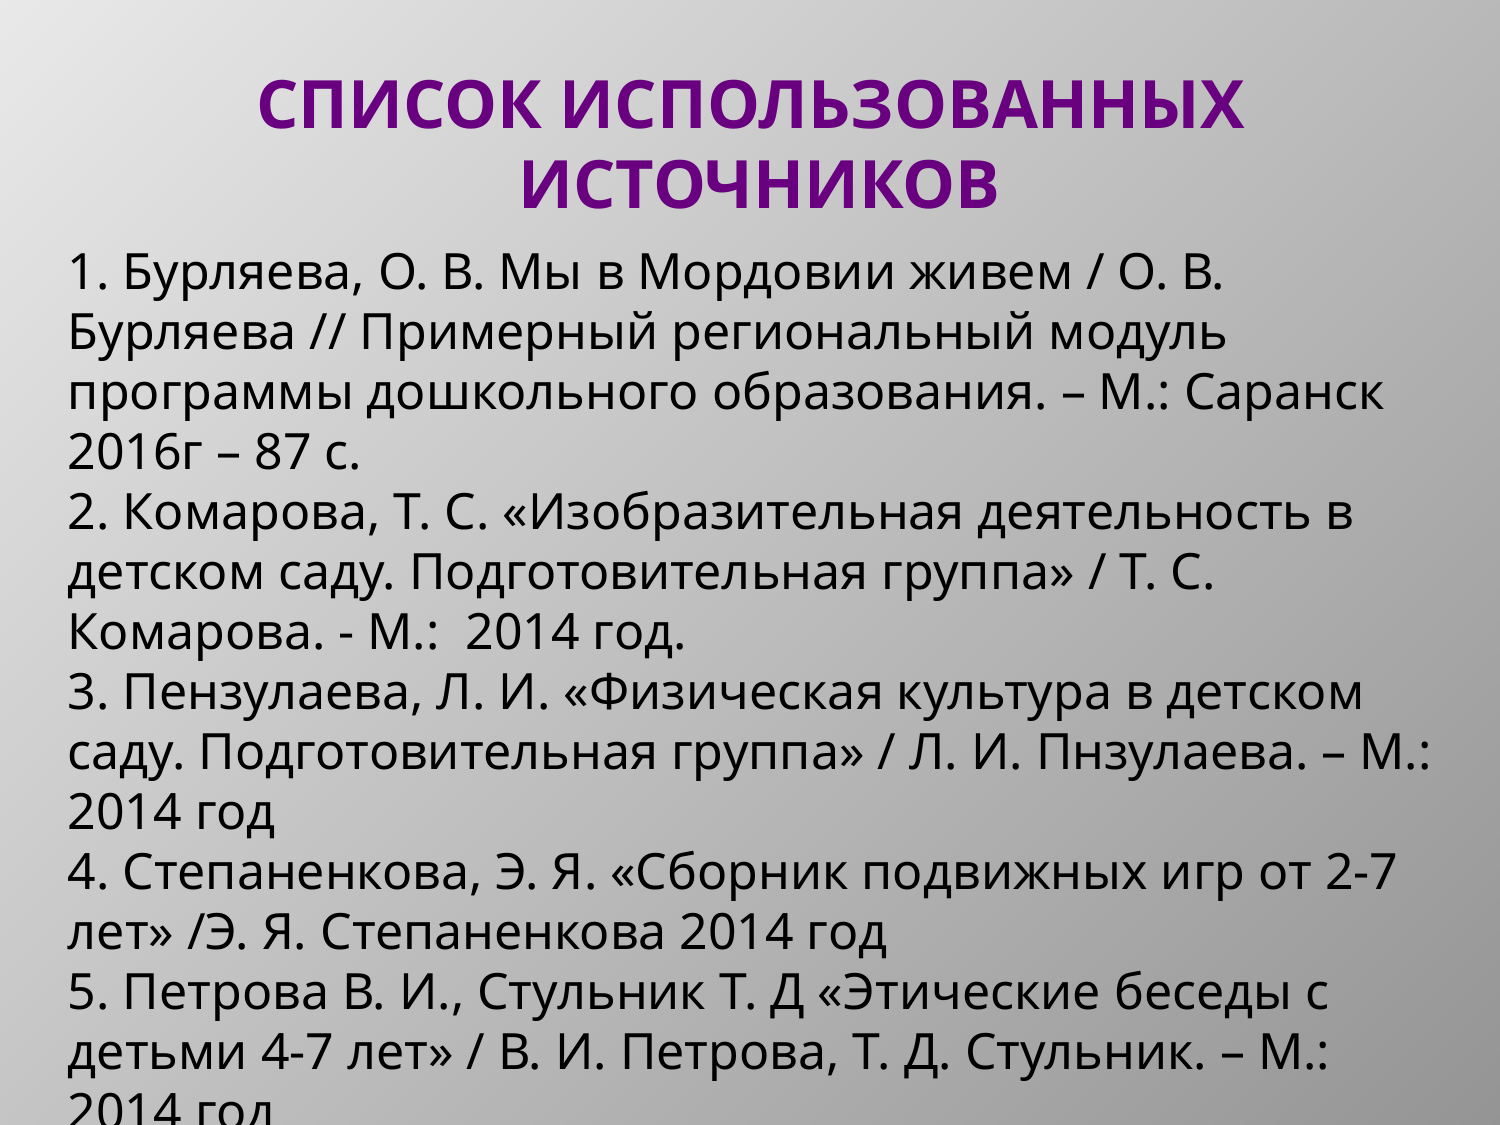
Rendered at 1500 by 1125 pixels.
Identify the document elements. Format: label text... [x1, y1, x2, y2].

text_box Список использованных источников [241, 54, 1261, 230]
text_box 1. Бурляева, О. В. Мы в Мордовии живем / О. В. Бурляева // Примерный региональный модуль программы дошкольного образования. – М.: Саранск 2016г – 87 с. 2. Комарова, Т. С. «Изобразительная деятельность в детском саду. Подготовительная группа» / Т. С. Комарова. - М.: 2014 год. 3. Пензулаева, Л. И. «Физическая культура в детском саду. Подготовительная группа» / Л. И. Пнзулаева. – М.: 2014 год 4. Степаненкова, Э. Я. «Сборник подвижных игр от 2-7 лет» /Э. Я. Степаненкова 2014 год 5. Петрова В. И., Стульник Т. Д «Этические беседы с детьми 4-7 лет» / В. И. Петрова, Т. Д. Стульник. – М.: 2014 год 6. Веракса, Н. Е., Веракса, А. Н. «Проектная деятельность в детском саду» / Н. Е. Веракса, А. Н. Веракса. – М.: 2014 год [53, 231, 1451, 1125]
